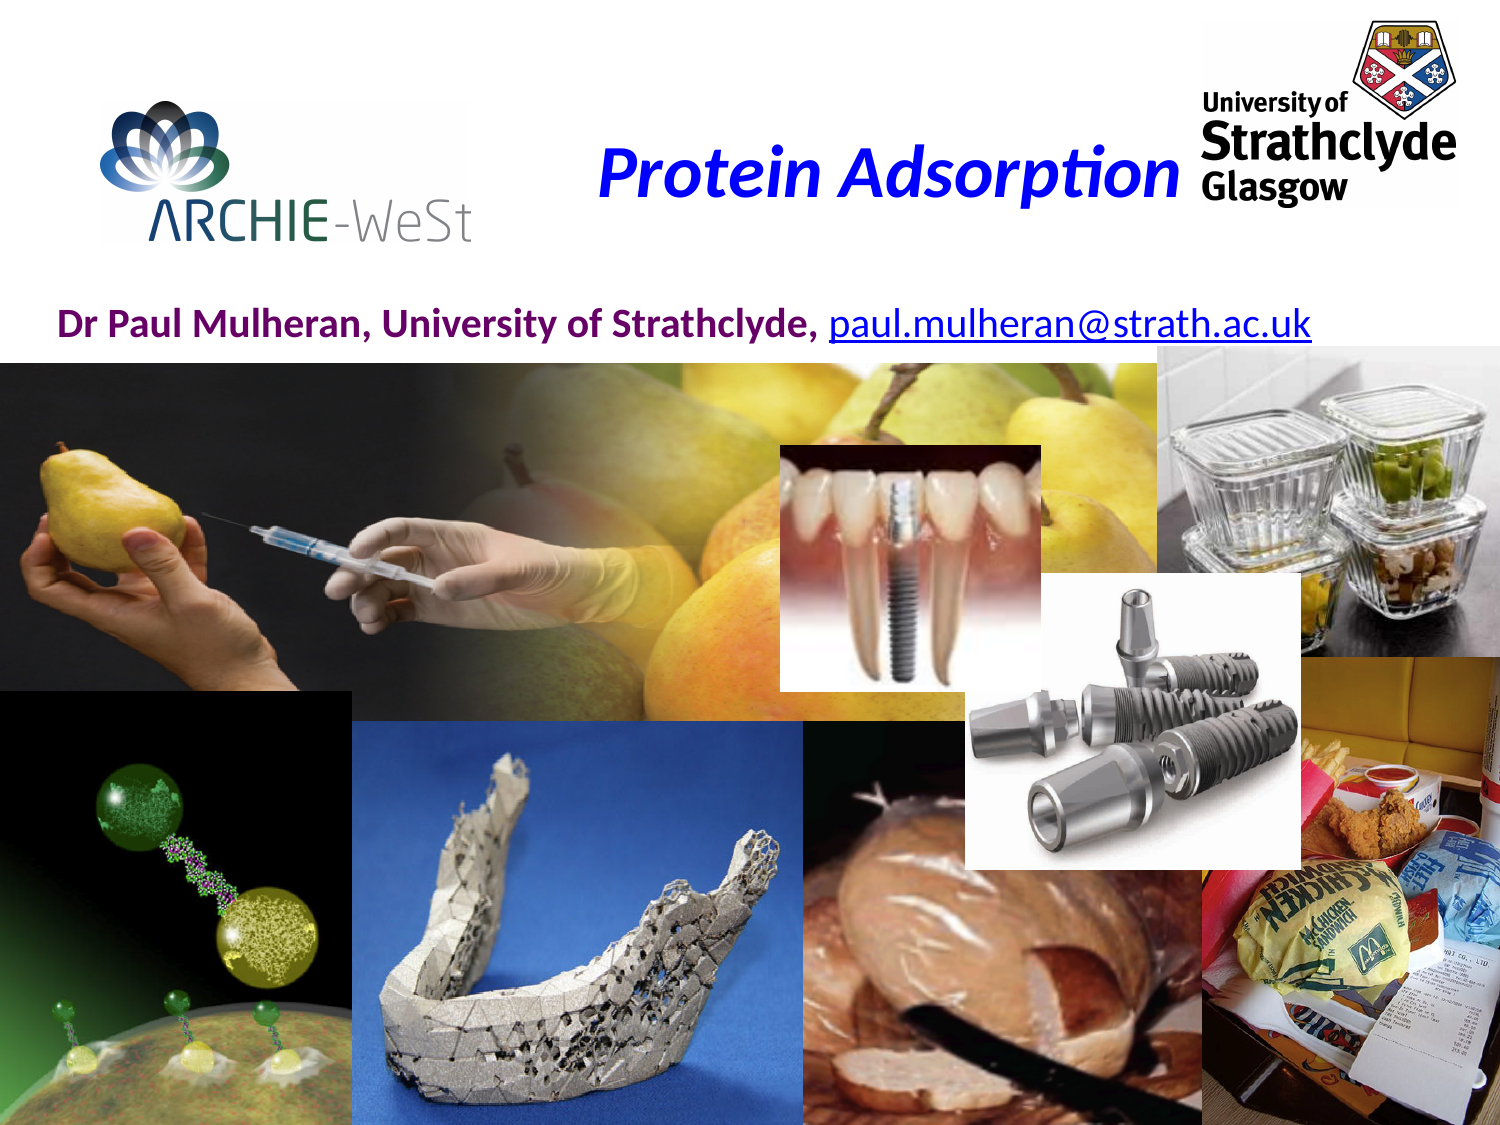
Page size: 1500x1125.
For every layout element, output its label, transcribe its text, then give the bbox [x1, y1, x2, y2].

picture [1201, 19, 1458, 208]
picture [0, 346, 1500, 1125]
text_box Dr Paul Mulheran, University of Strathclyde, paul.mulheran@strath.ac.uk [42, 288, 1500, 361]
text_box Protein Adsorption [582, 114, 1198, 220]
picture [99, 100, 471, 244]
